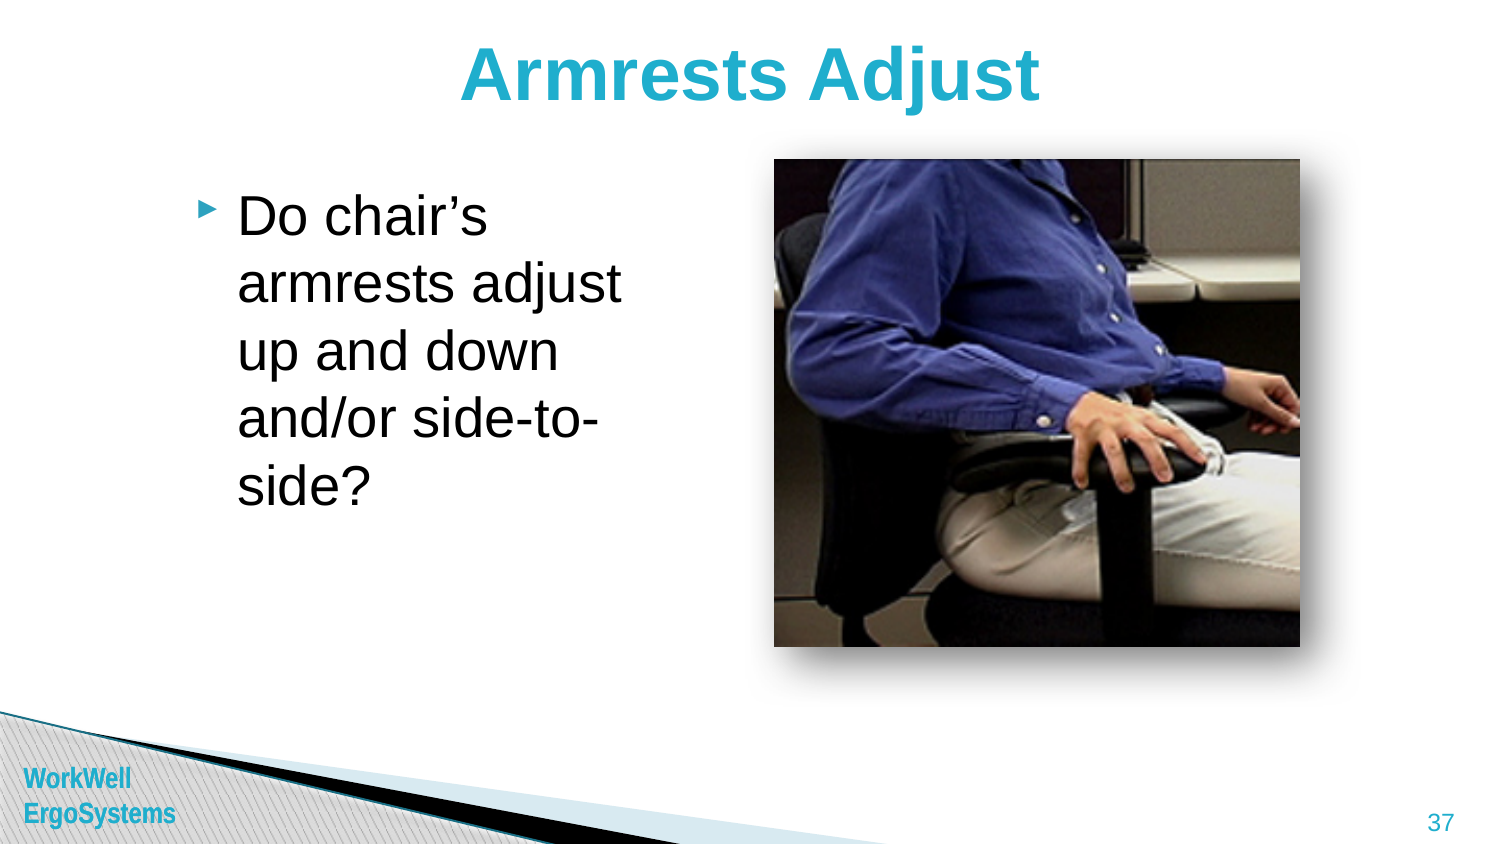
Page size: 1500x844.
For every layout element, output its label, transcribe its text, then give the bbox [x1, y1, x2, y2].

slide_number 37 [1412, 798, 1473, 844]
list Do chair’s armrests adjust up and down and/or side-to-side? [162, 171, 688, 819]
picture [774, 159, 1301, 648]
title Armrests Adjust [0, 0, 1500, 141]
